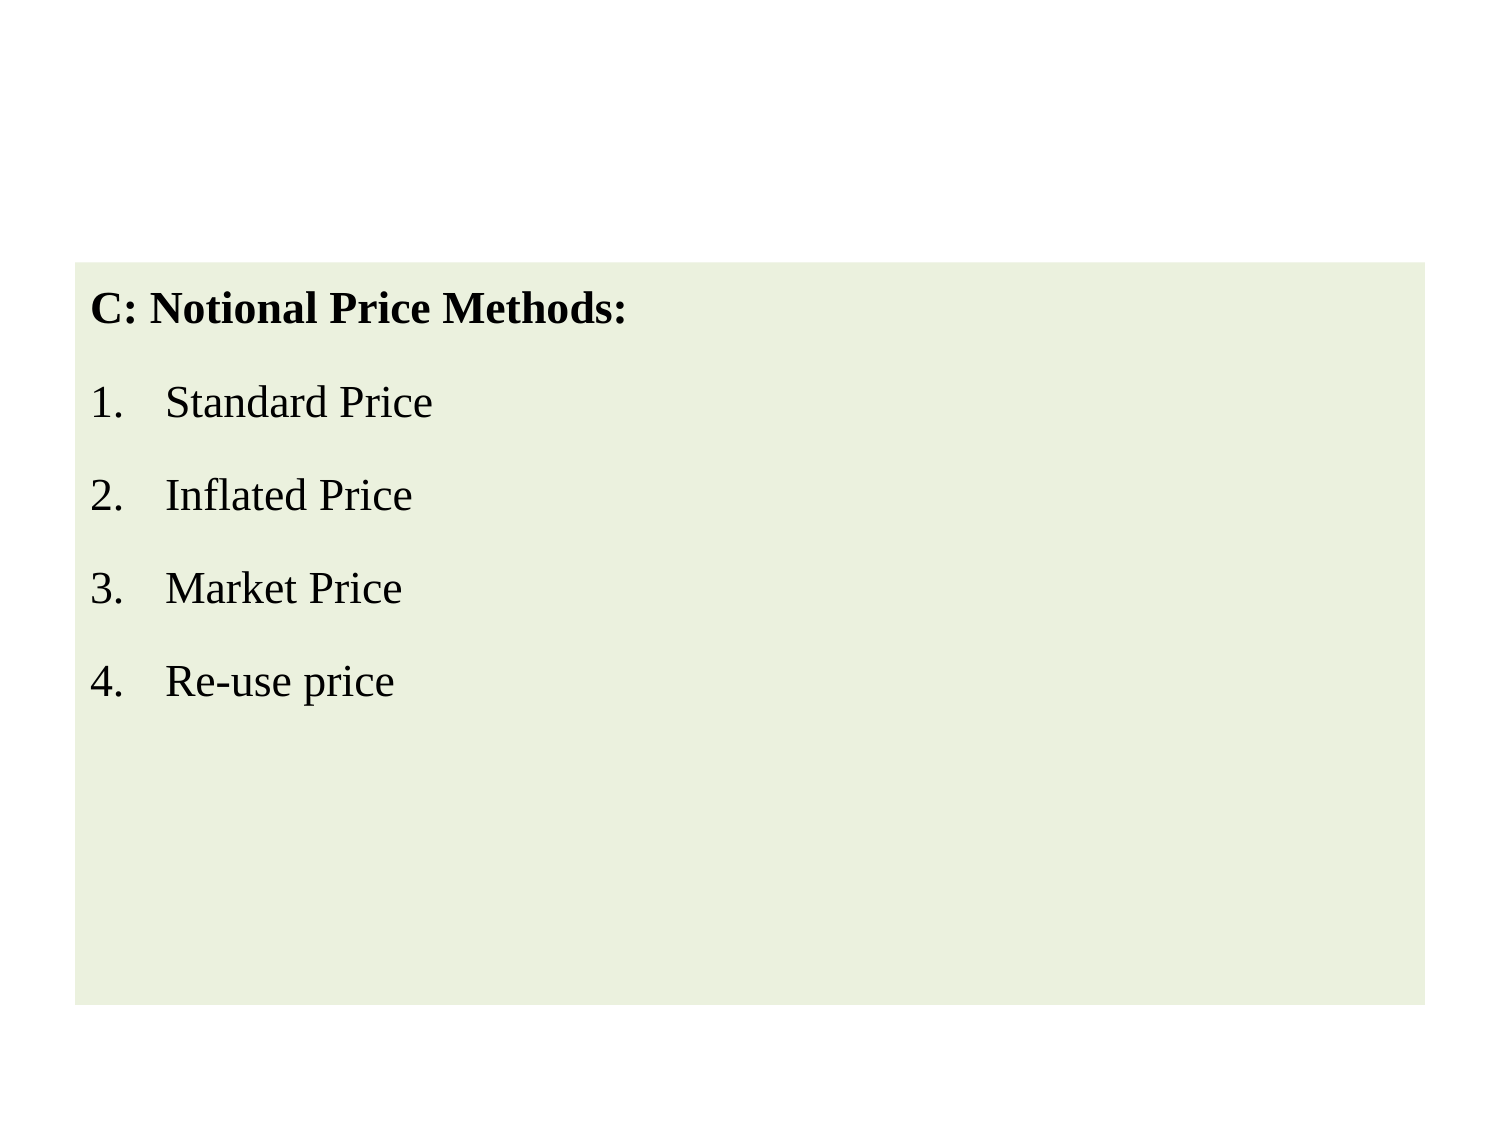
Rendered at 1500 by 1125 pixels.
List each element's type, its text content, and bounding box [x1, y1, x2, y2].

list C: Notional Price Methods: Standard Price Inflated Price Market Price Re-use price [75, 262, 1425, 1005]
